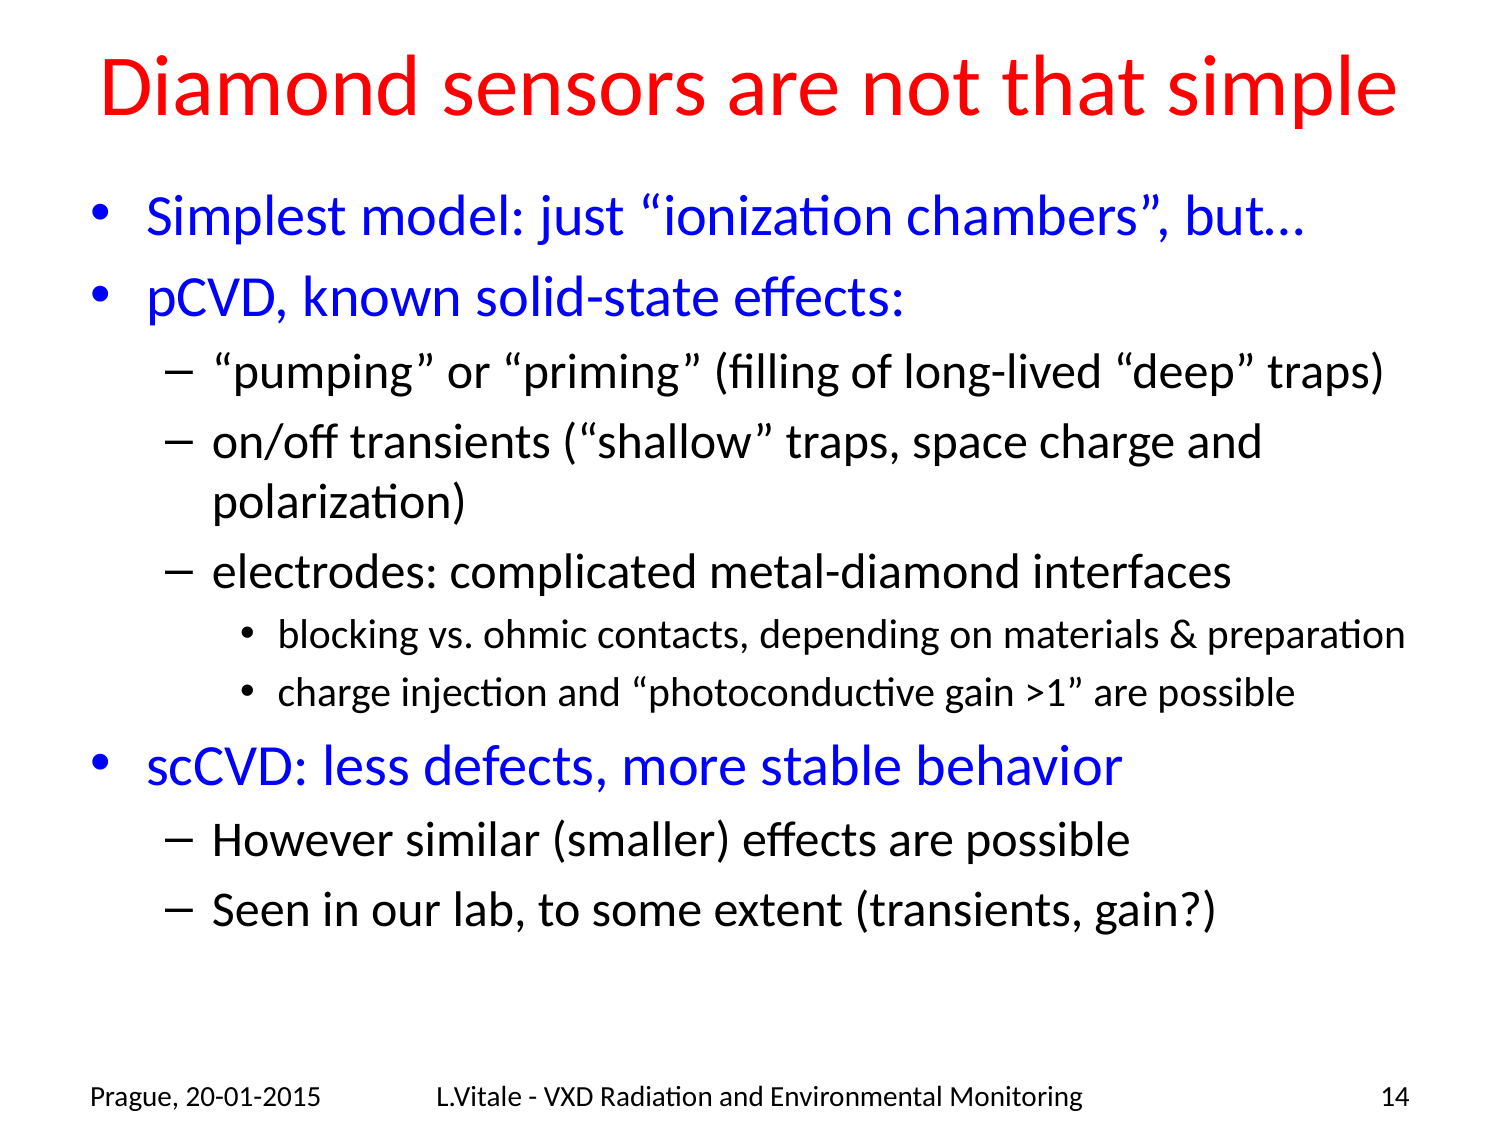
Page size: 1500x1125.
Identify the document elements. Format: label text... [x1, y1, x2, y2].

slide_number 14 [1206, 1065, 1425, 1125]
list Simplest model: just “ionization chambers”, but… pCVD, known solid-state effects: “pumping” or “priming” (filling of long-lived “deep” traps) on/off transients (“shallow” traps, space charge and polarization) electrodes: complicated metal-diamond interfaces blocking vs. ohmic contacts, depending on materials & preparation charge injection and “photoconductive gain >1” are possible scCVD: less defects, more stable behavior However similar (smaller) effects are possible Seen in our lab, to some extent (transients, gain?) [75, 169, 1425, 1005]
footer L.Vitale - VXD Radiation and Environmental Monitoring [377, 1065, 1143, 1125]
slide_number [75, 1065, 360, 1125]
title Diamond sensors are not that simple [75, 20, 1425, 142]
